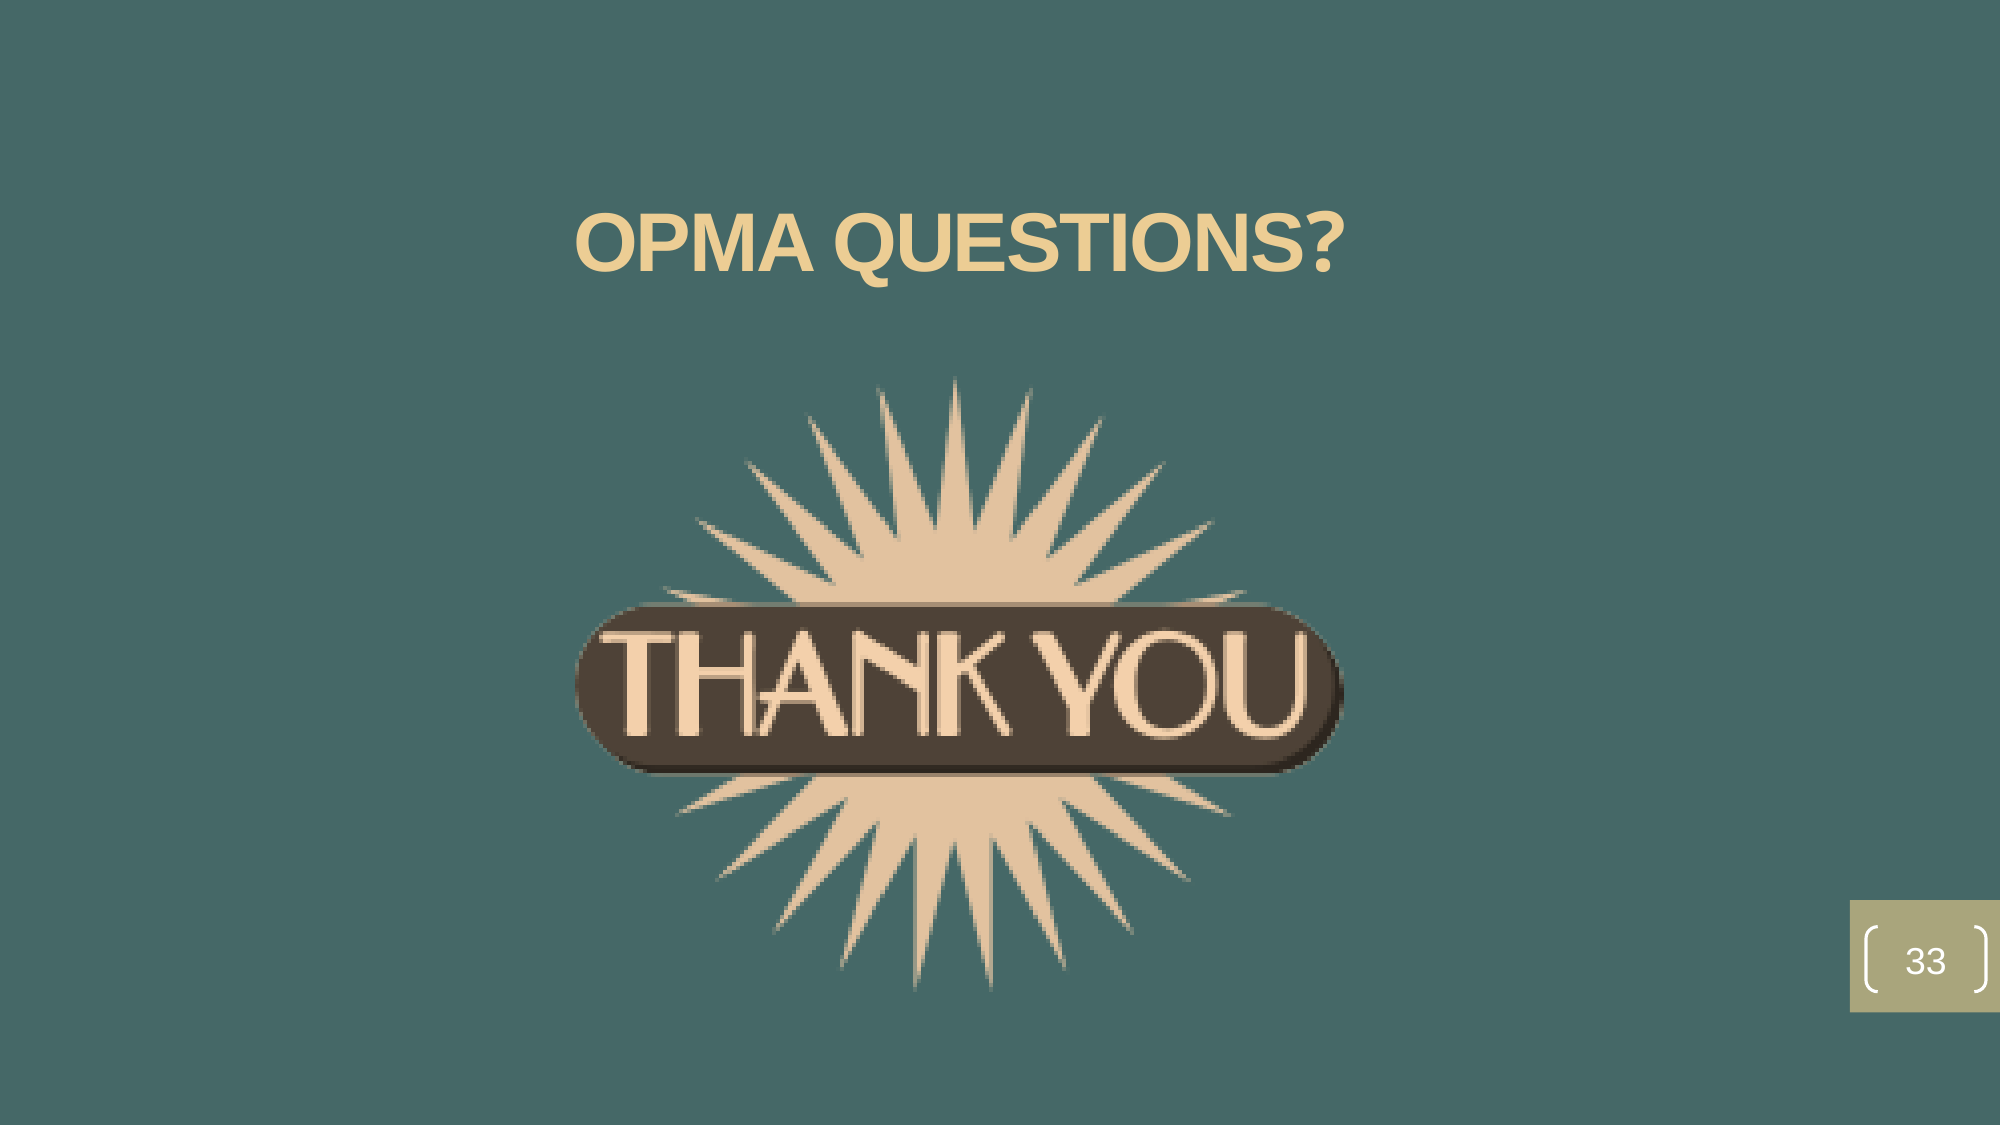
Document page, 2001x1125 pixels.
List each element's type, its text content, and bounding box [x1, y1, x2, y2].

picture [574, 376, 1345, 993]
title OPMA QUESTIONS? [340, 24, 1579, 451]
slide_number 33 [1864, 925, 1988, 994]
